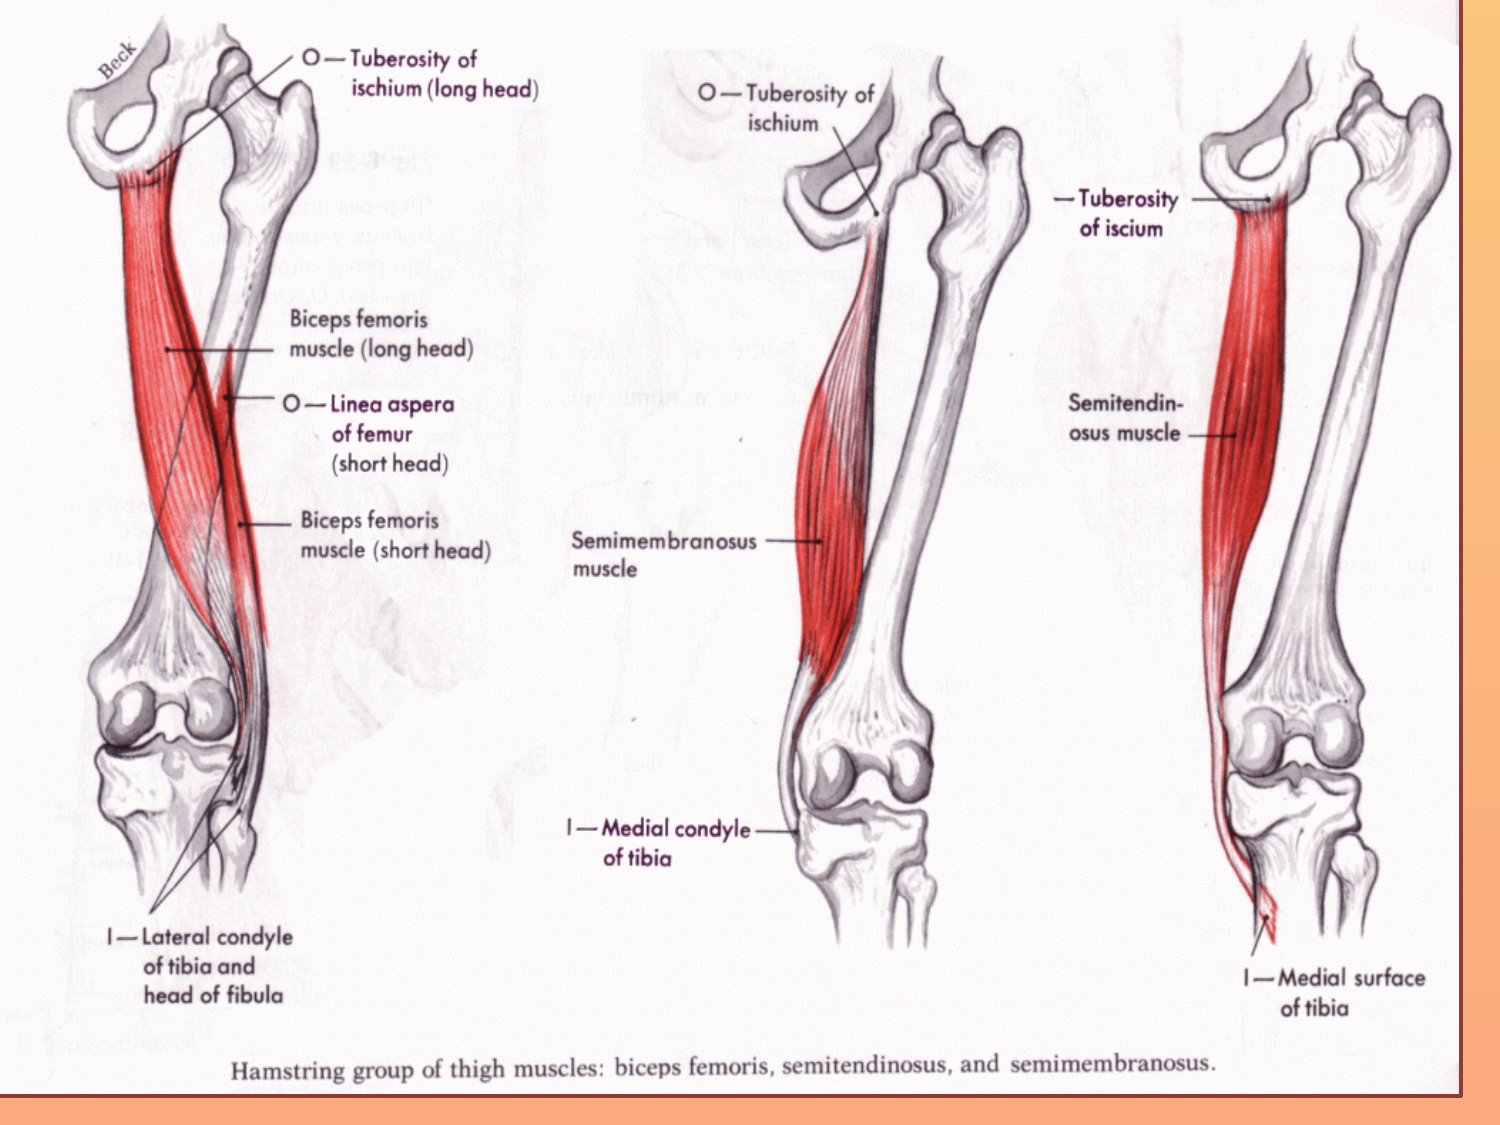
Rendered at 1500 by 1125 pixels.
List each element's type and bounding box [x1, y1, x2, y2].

list [0, 0, 1459, 1095]
